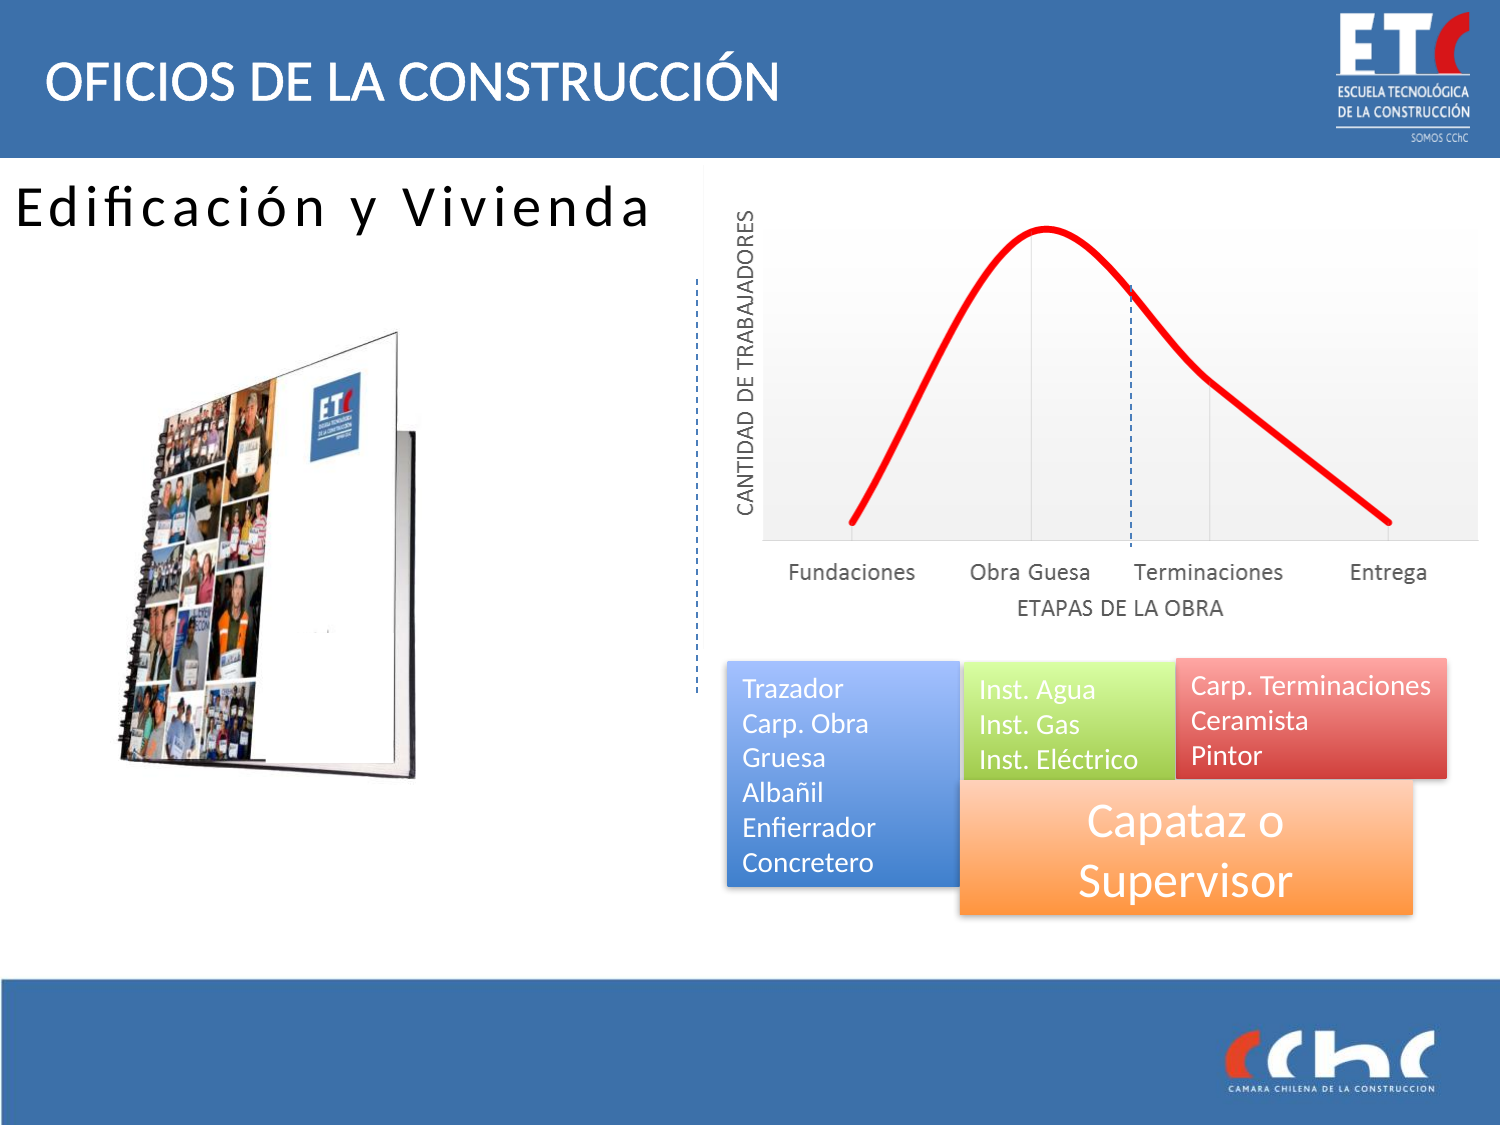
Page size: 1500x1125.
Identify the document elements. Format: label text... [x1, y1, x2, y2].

text_box Inst. Agua Inst. Gas Inst. Eléctrico [964, 666, 1175, 778]
picture [0, 0, 1500, 158]
text_box Trazador Carp. Obra Gruesa Albañil Enfierrador Concretero [727, 666, 959, 887]
text_box Capataz o Supervisor [959, 780, 1413, 915]
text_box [695, 156, 1500, 658]
picture [0, 282, 1500, 1125]
text_box Carp. Terminaciones Ceramista Pintor [1180, 666, 1447, 779]
text_box Edificación y Vivienda [0, 165, 690, 282]
